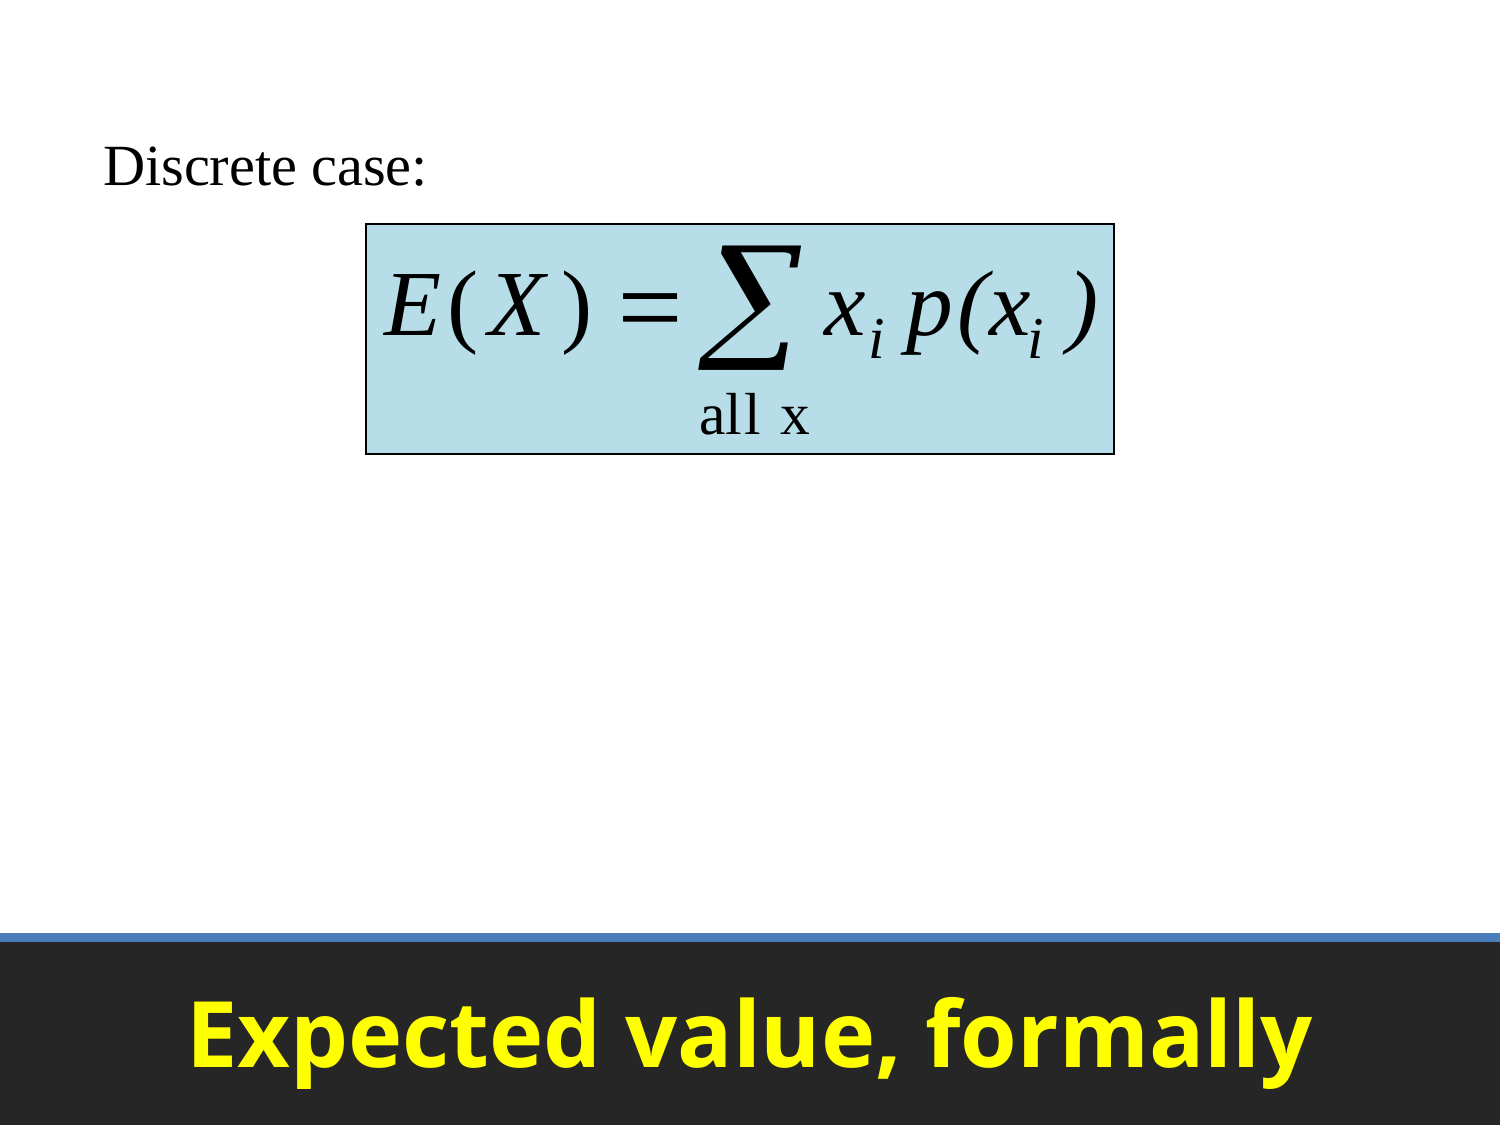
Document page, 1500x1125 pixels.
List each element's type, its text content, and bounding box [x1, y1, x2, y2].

title Expected value, formally [37, 937, 1463, 1125]
text_box Discrete case: [88, 119, 1114, 197]
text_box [366, 224, 1114, 454]
